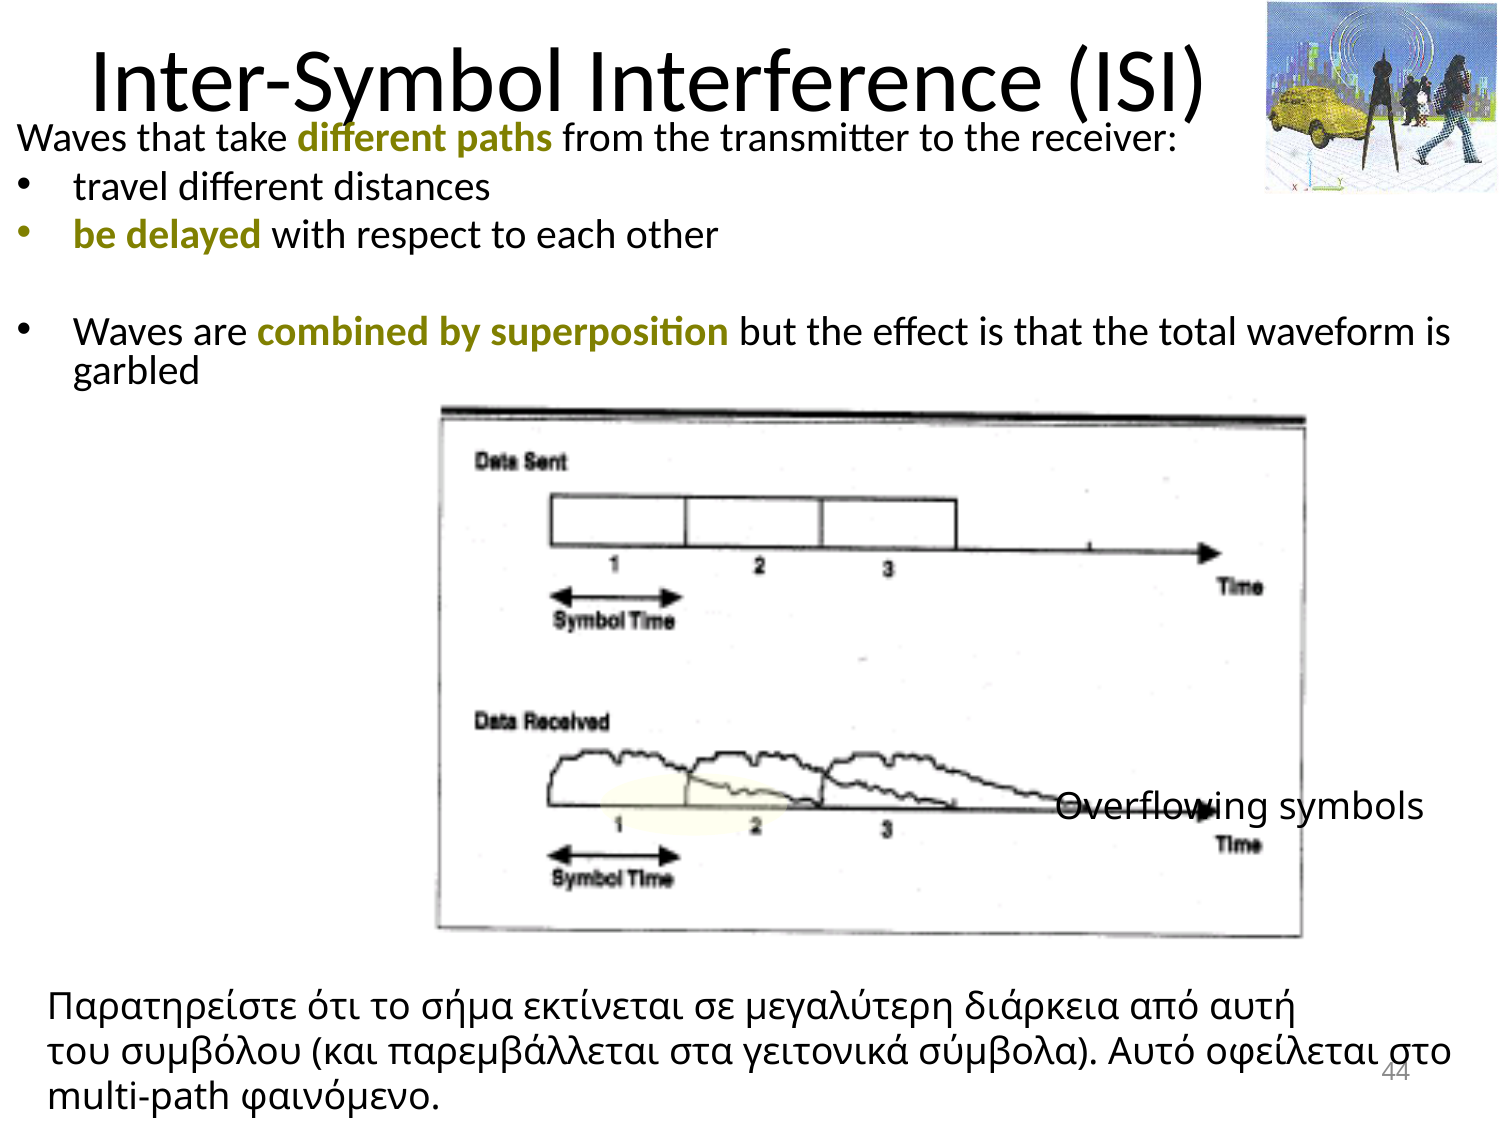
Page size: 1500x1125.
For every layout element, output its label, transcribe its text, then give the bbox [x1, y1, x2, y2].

text_box Inter-Symbol Interference (ISI) [0, 0, 1279, 213]
text_box Waves that take different paths from the transmitter to the receiver: travel different distances be delayed with respect to each other Waves are combined by superposition but the effect is that the total waveform is garbled [1, 112, 1500, 855]
picture [1279, 0, 1500, 112]
picture [162, 238, 1500, 1067]
text_box Παρατηρείστε ότι το σήμα εκτίνεται σε μεγαλύτερη διάρκεια από αυτή του συμβόλου (και παρεμβάλλεται στα γειτονικά σύμβολα). Αυτό οφείλεται στο multi-path φαινόμενο. [32, 975, 1500, 1125]
